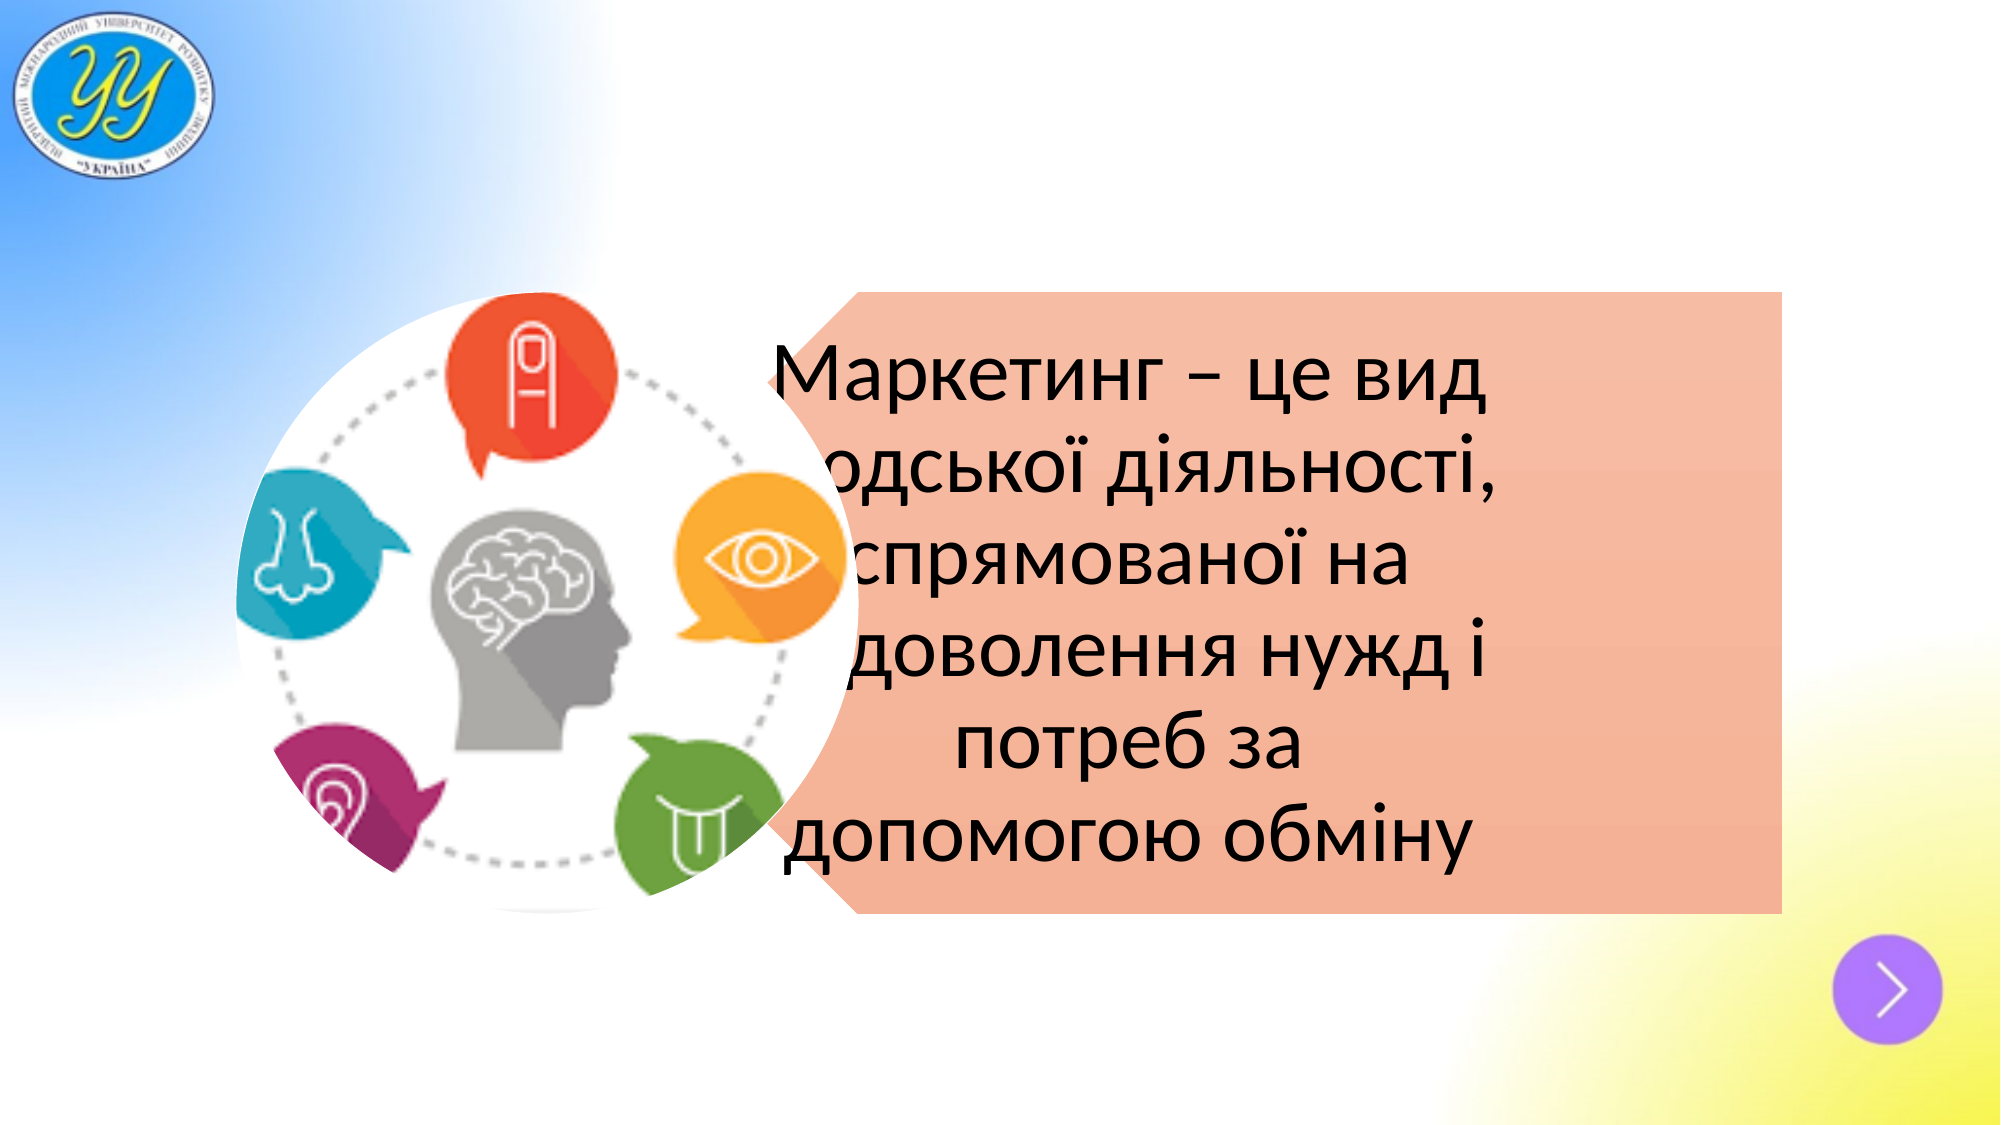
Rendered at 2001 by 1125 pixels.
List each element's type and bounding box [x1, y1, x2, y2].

picture [0, 0, 2001, 1125]
list [80, 192, 1938, 1014]
